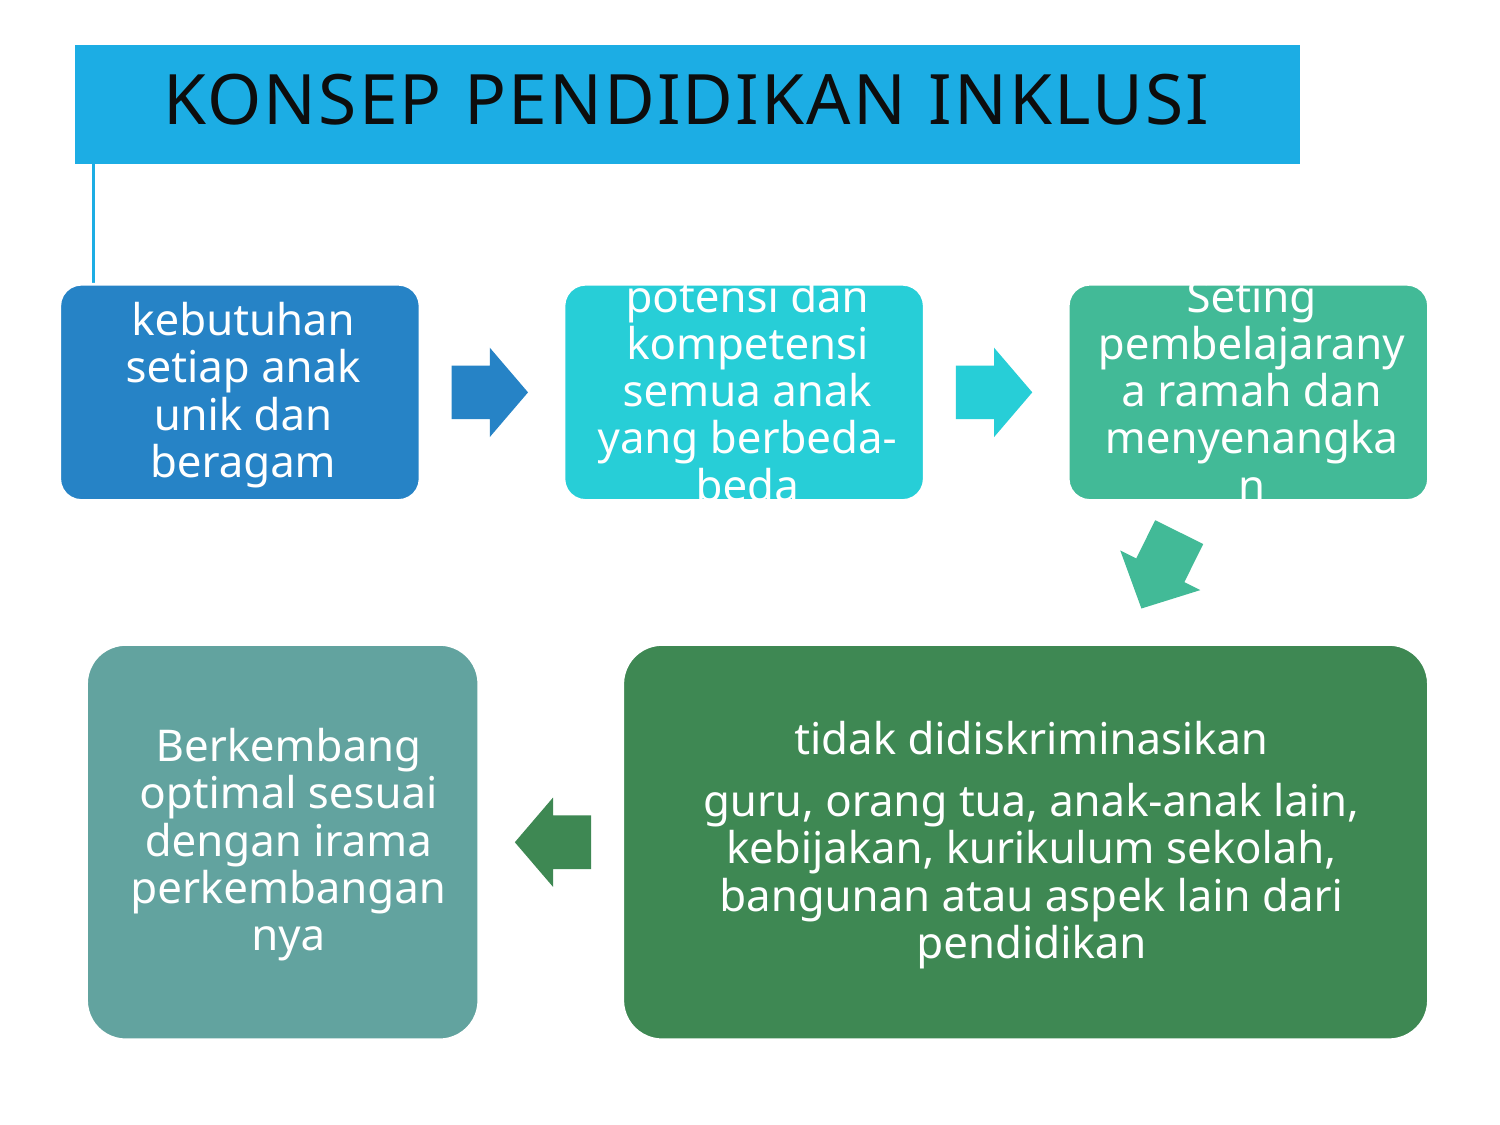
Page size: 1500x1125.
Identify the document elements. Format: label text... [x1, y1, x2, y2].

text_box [58, 198, 1430, 1125]
title Konsep Pendidikan Inklusi [75, 45, 1300, 164]
